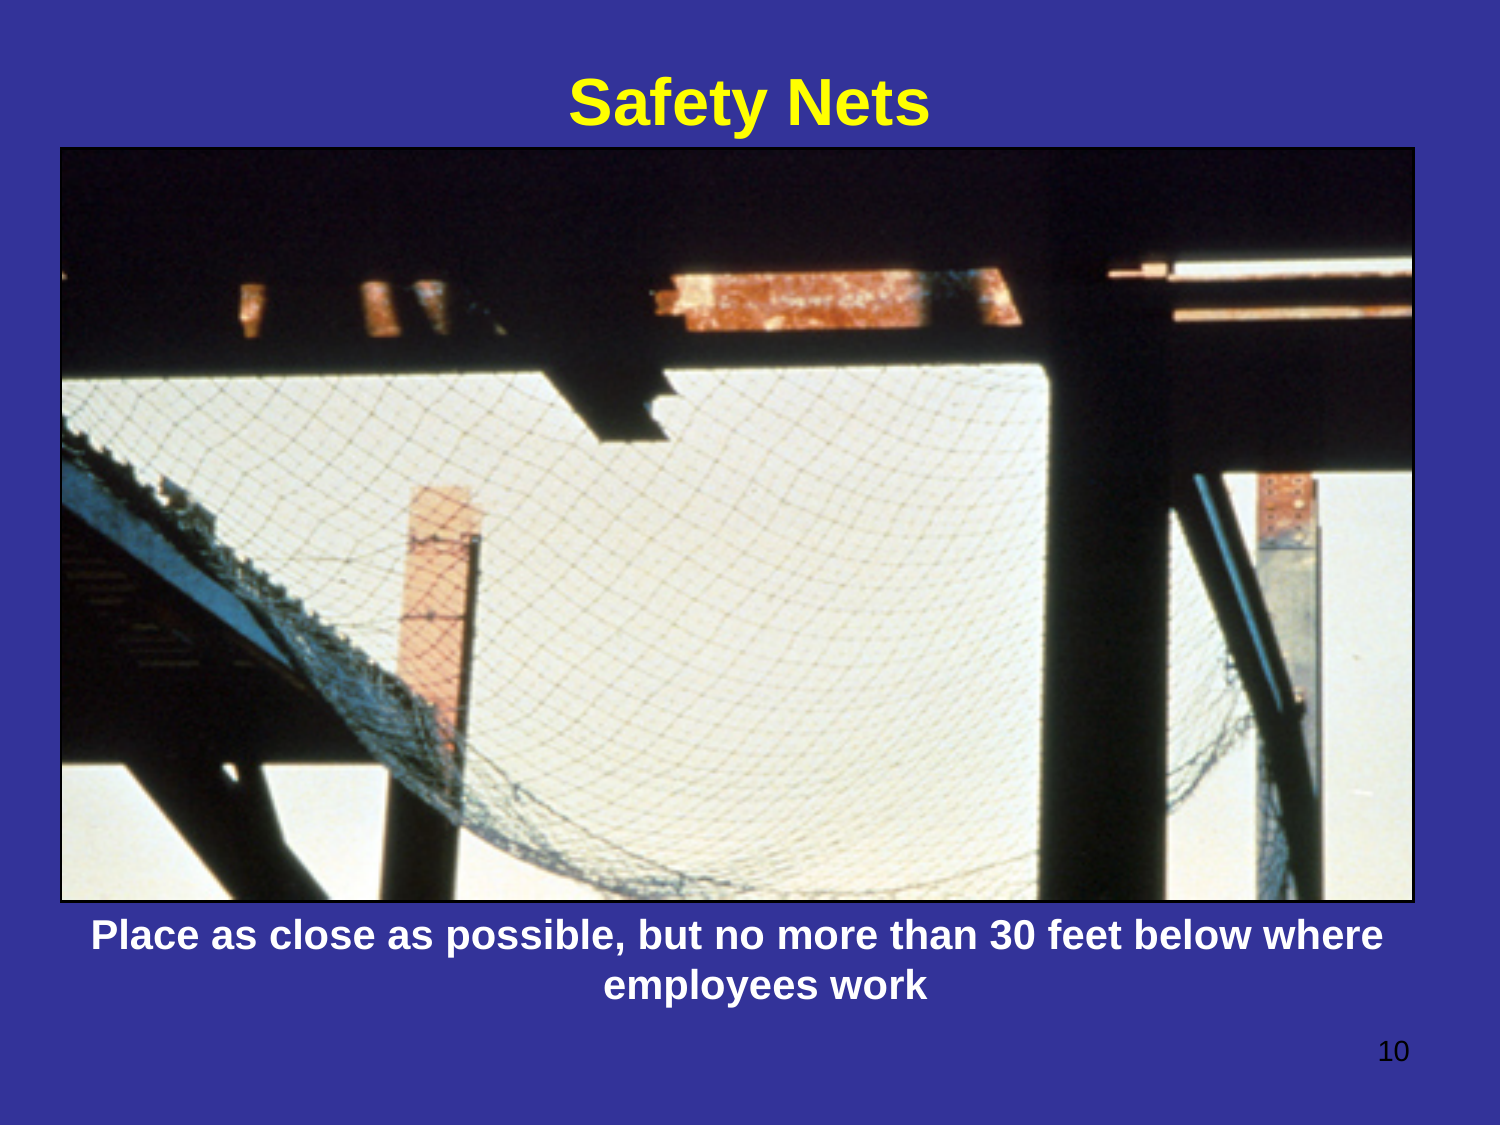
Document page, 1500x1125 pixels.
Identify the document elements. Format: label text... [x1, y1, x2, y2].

title Safety Nets [75, 45, 1425, 233]
slide_number 10 [1074, 1024, 1426, 1103]
text_box Place as close as possible, but no more than 30 feet below where employees work [62, 907, 1413, 1025]
picture [62, 149, 1413, 901]
